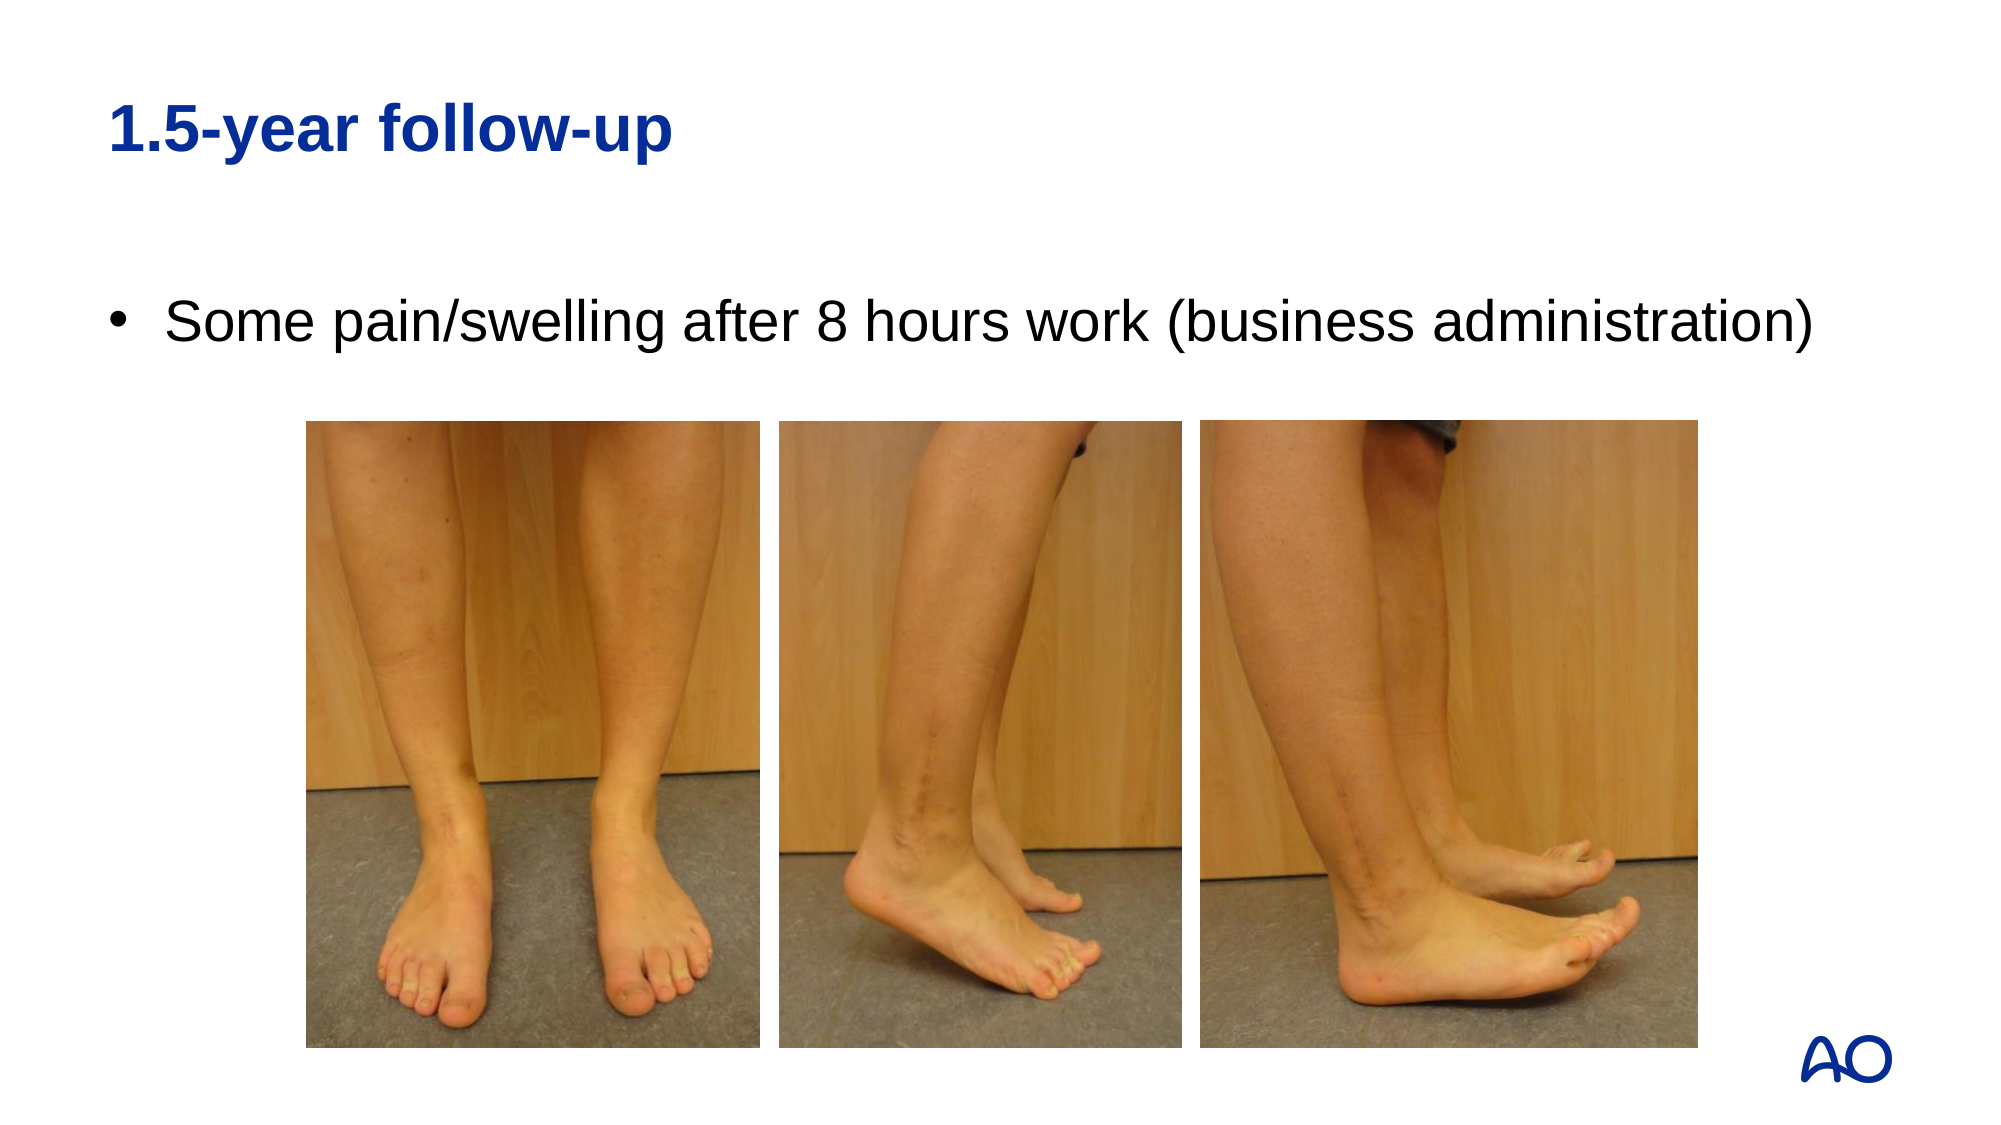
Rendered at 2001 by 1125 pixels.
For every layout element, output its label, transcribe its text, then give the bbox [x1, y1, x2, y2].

list Some pain/swelling after 8 hours work (business administration) [108, 283, 1863, 961]
picture [1801, 1035, 1892, 1083]
picture [1200, 420, 1698, 1048]
picture [779, 421, 1182, 1048]
title 1.5-year follow-up [108, 84, 1892, 244]
picture [306, 421, 760, 1048]
